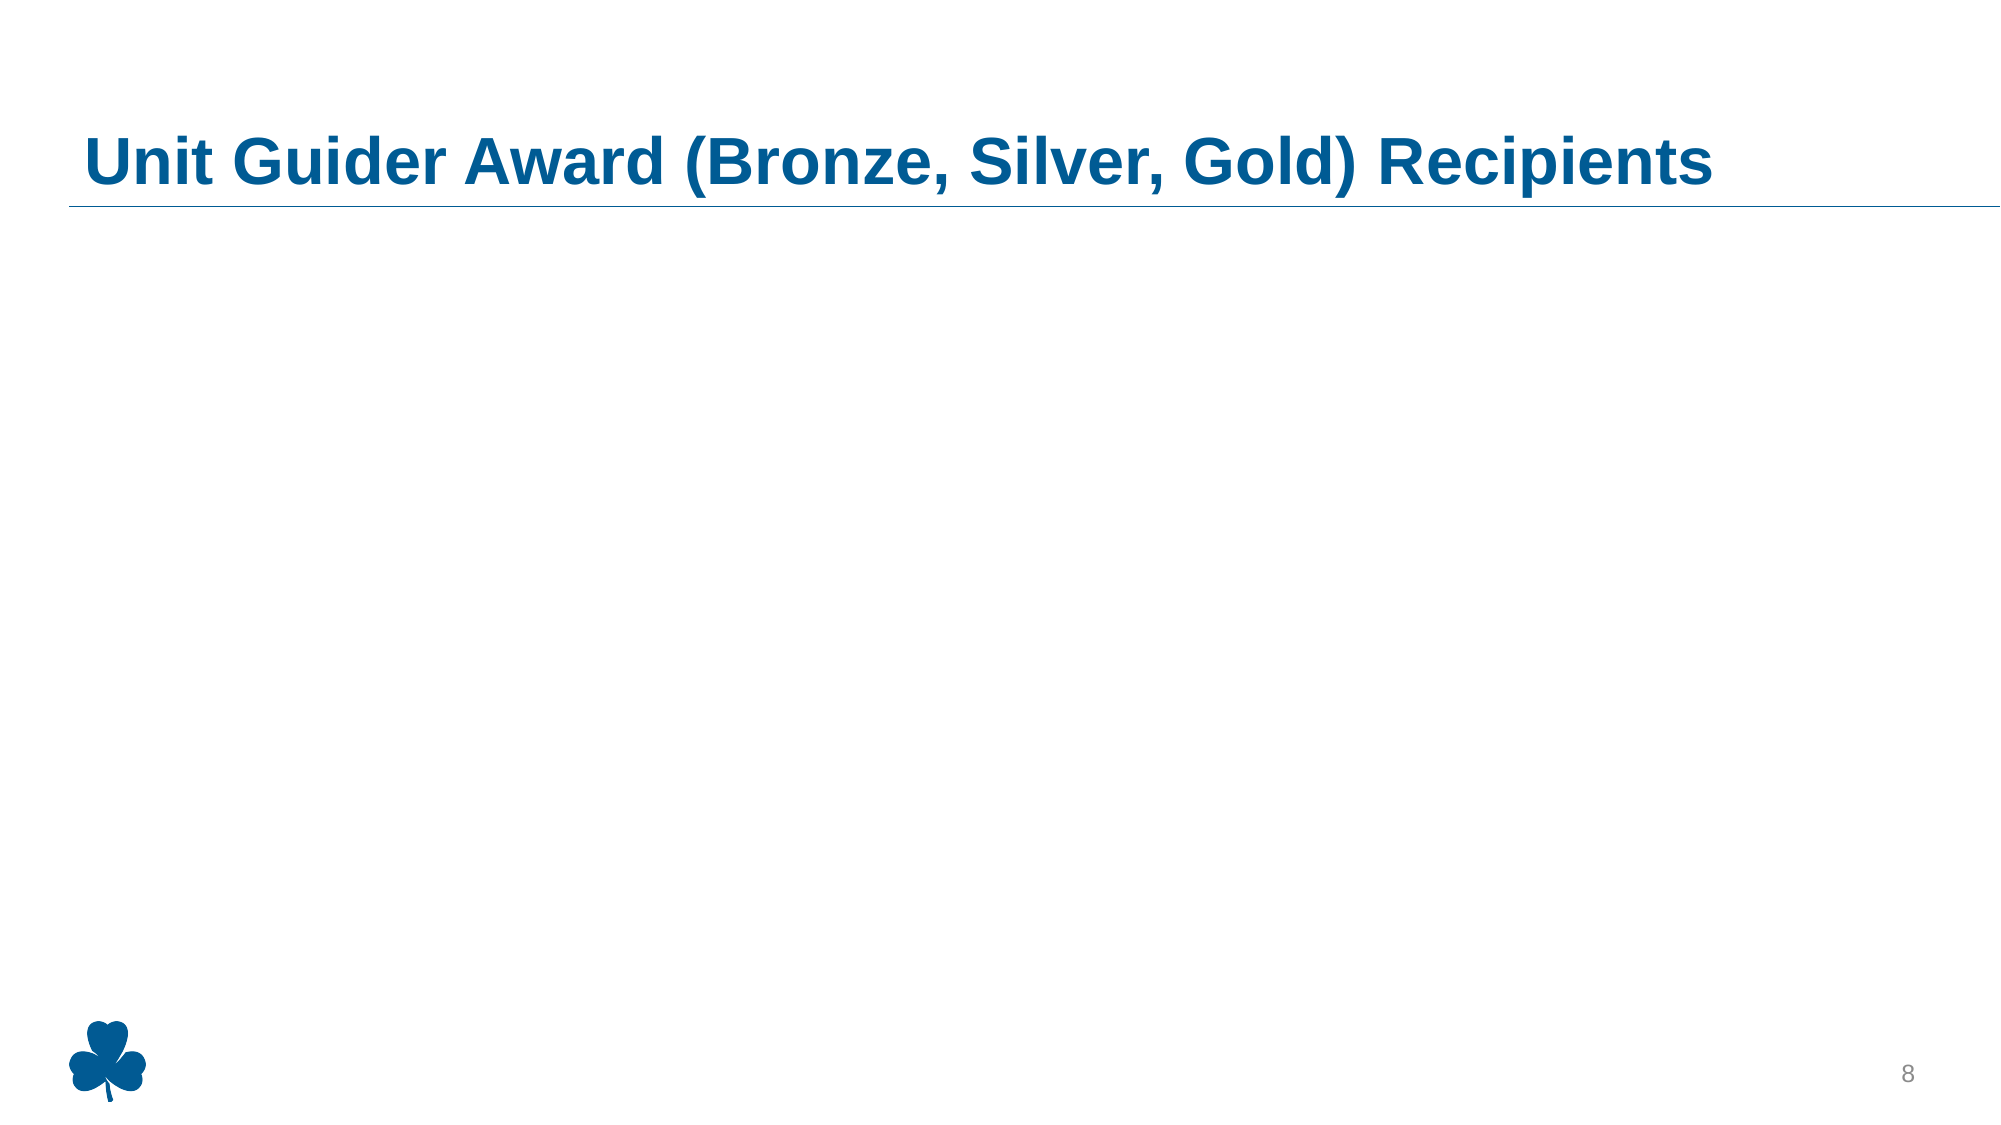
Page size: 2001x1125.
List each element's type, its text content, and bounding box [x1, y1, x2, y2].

picture [69, 1021, 146, 1102]
slide_number 8 [1480, 1042, 1931, 1103]
title Unit Guider Award (Bronze, Silver, Gold) Recipients [69, 59, 1863, 207]
